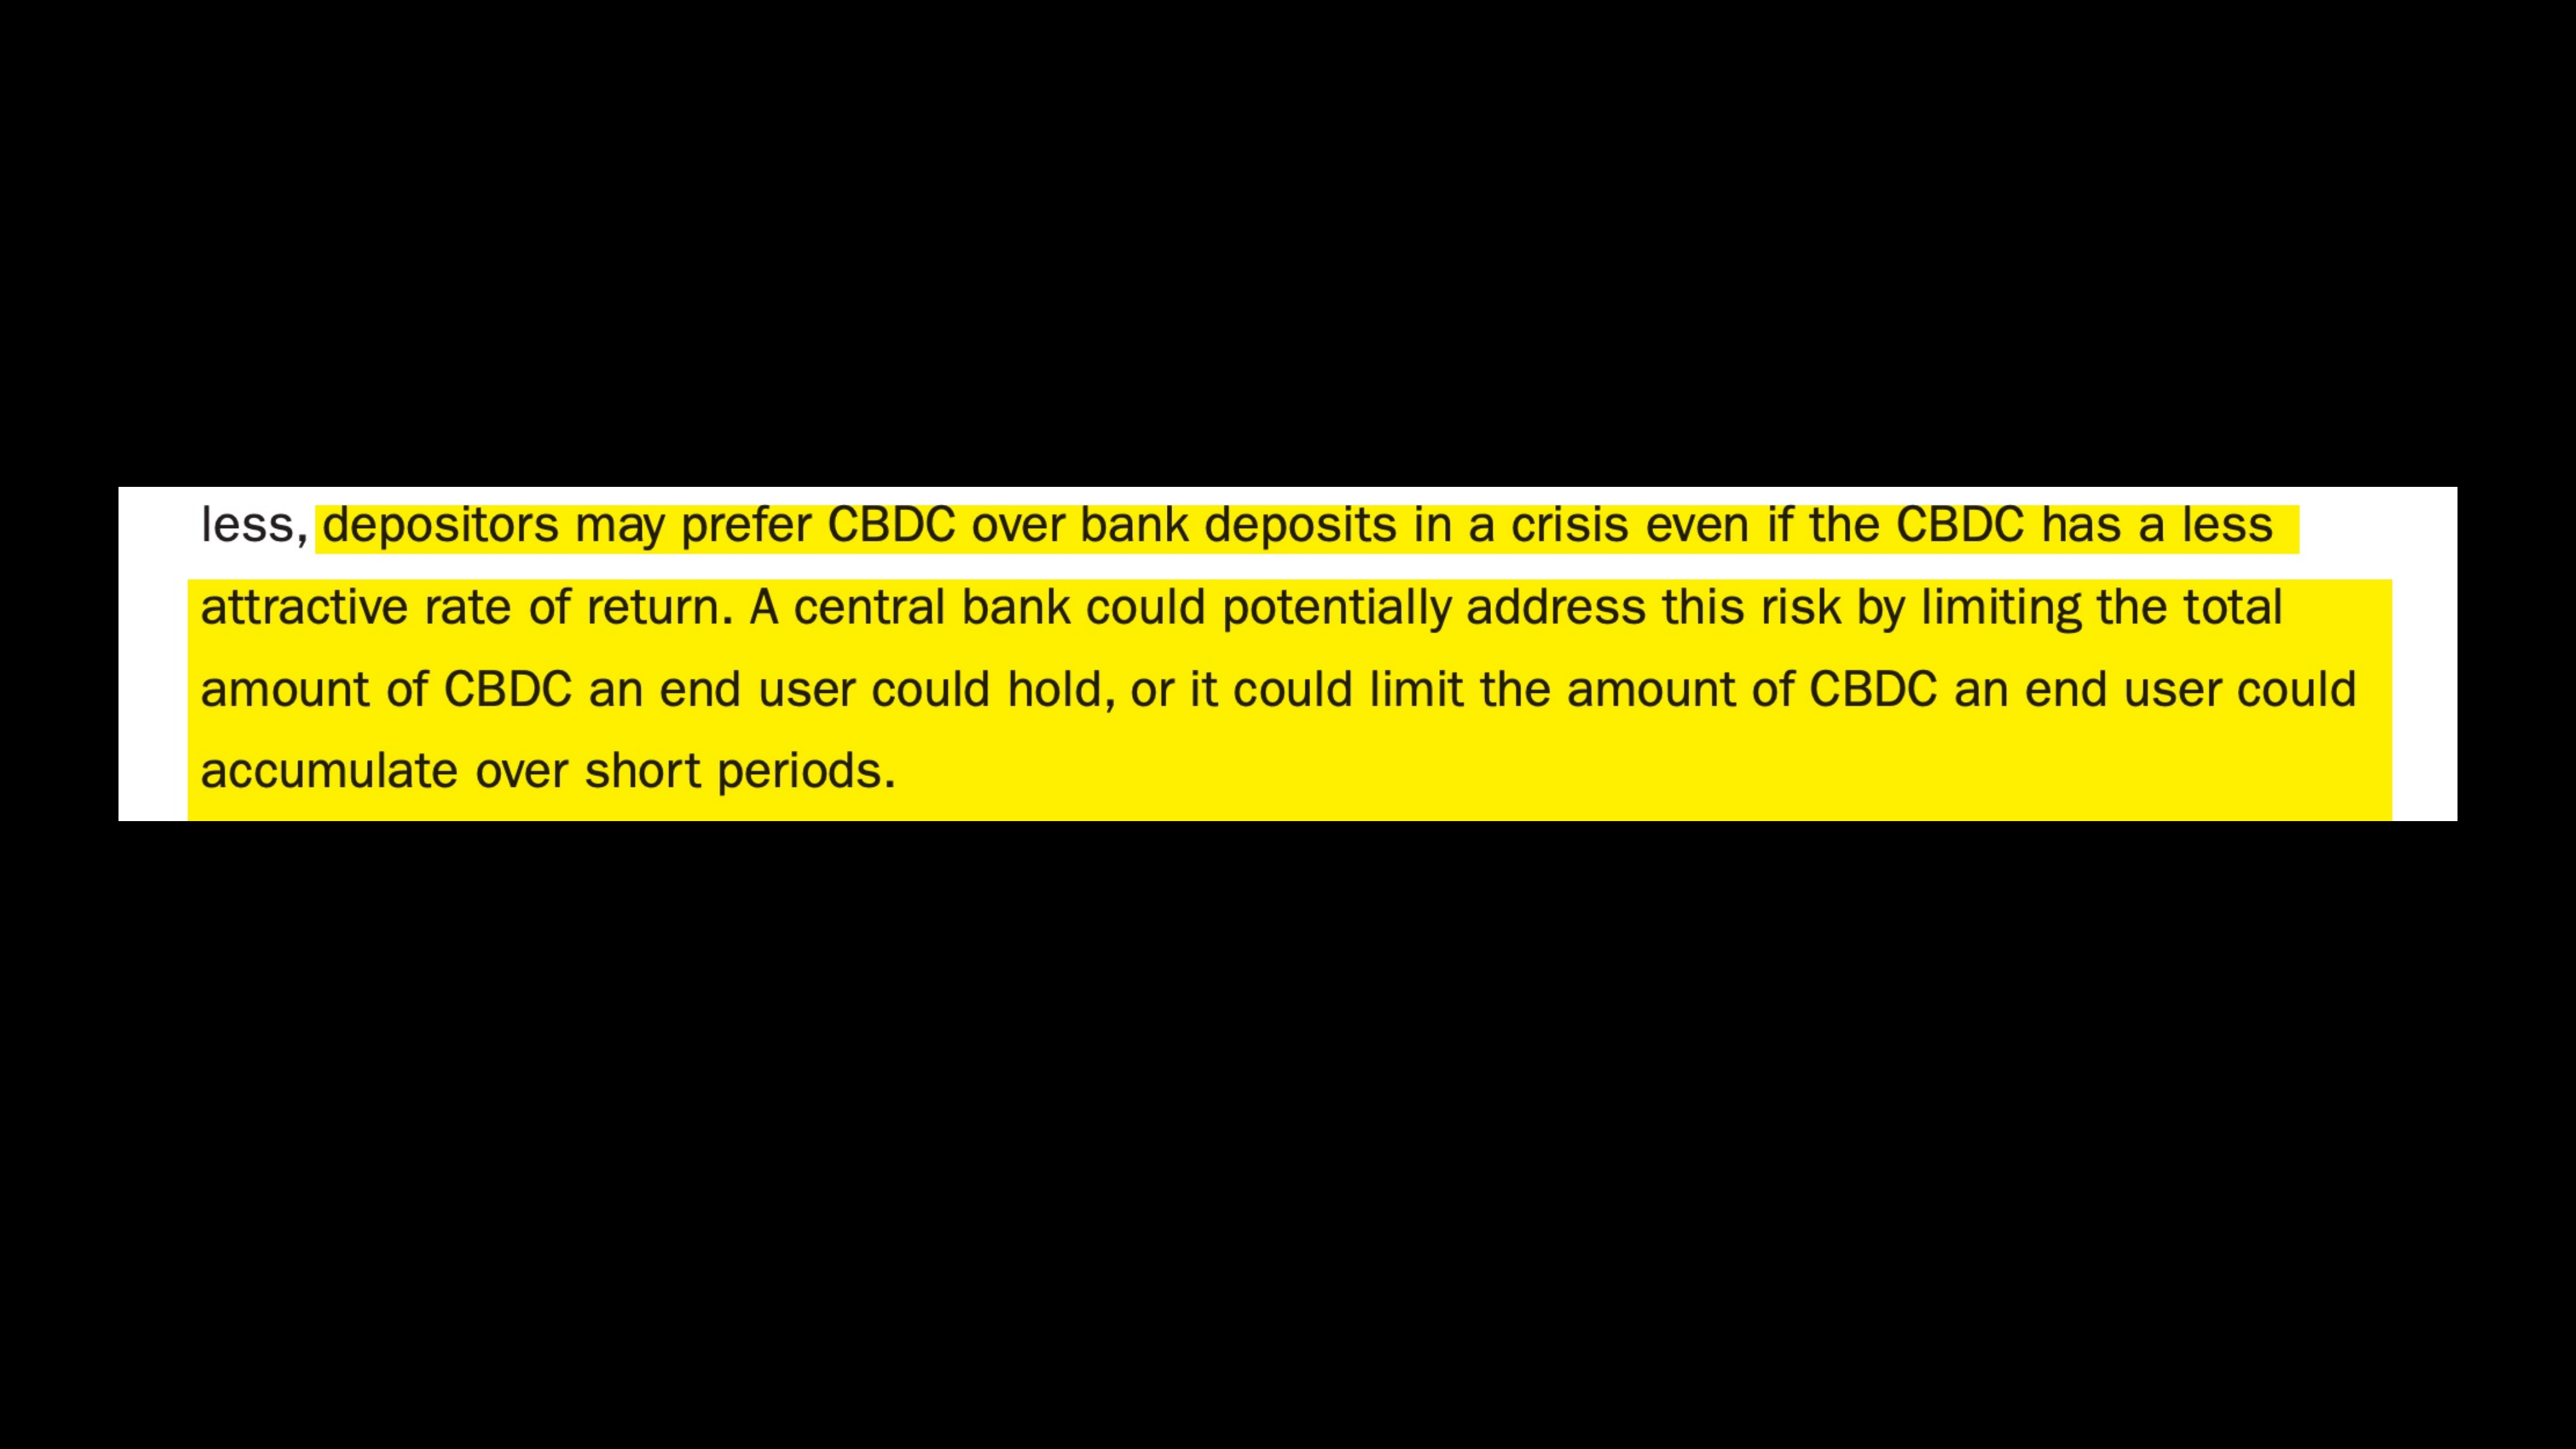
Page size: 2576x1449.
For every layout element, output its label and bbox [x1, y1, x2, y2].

picture [118, 487, 2458, 822]
